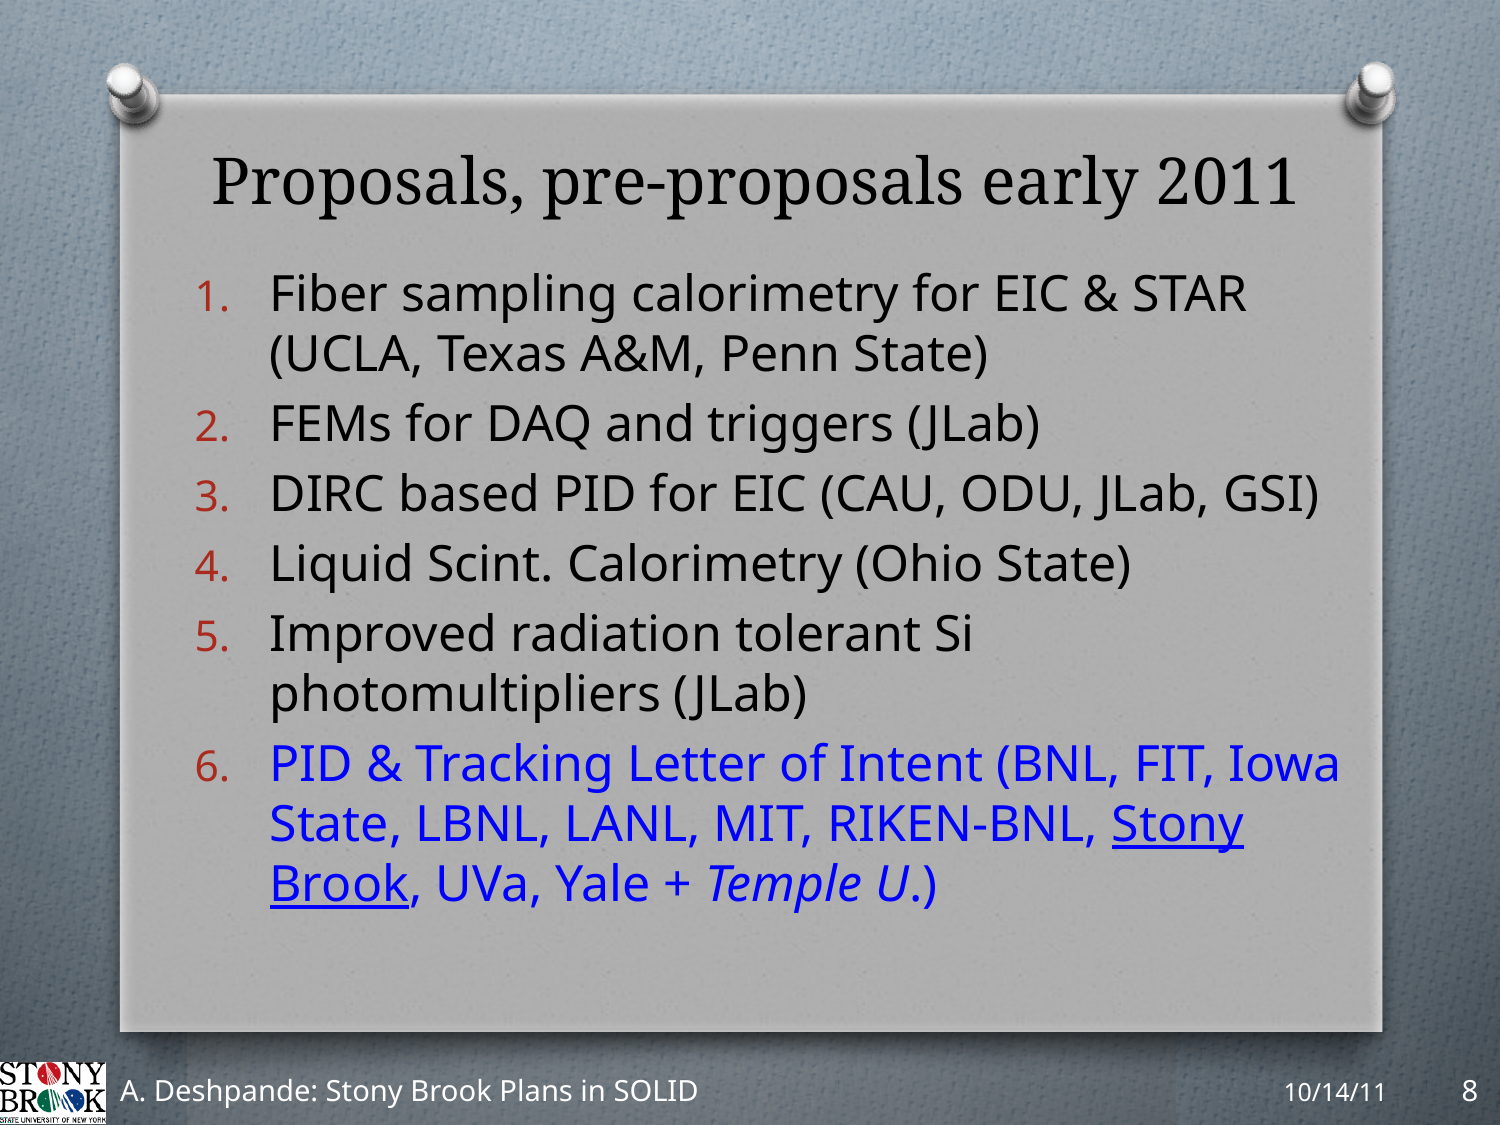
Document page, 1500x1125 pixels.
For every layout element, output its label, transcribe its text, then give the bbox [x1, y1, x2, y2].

picture [75, 29, 198, 153]
list Fiber sampling calorimetry for EIC & STAR (UCLA, Texas A&M, Penn State) FEMs for DAQ and triggers (JLab) DIRC based PID for EIC (CAU, ODU, JLab, GSI) Liquid Scint. Calorimetry (Ohio State) Improved radiation tolerant Si photomultipliers (JLab) PID & Tracking Letter of Intent (BNL, FIT, Iowa State, LBNL, LANL, MIT, RIKEN-BNL, Stony Brook, UVa, Yale + Temple U.) [179, 254, 1383, 971]
title Proposals, pre-proposals early 2011 [179, 104, 1323, 254]
picture [1317, 35, 1439, 156]
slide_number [1014, 1061, 1403, 1122]
slide_number 8 [1402, 1062, 1494, 1123]
picture [0, 1062, 106, 1124]
footer A. Deshpande: Stony Brook Plans in SOLID [105, 1061, 1014, 1122]
